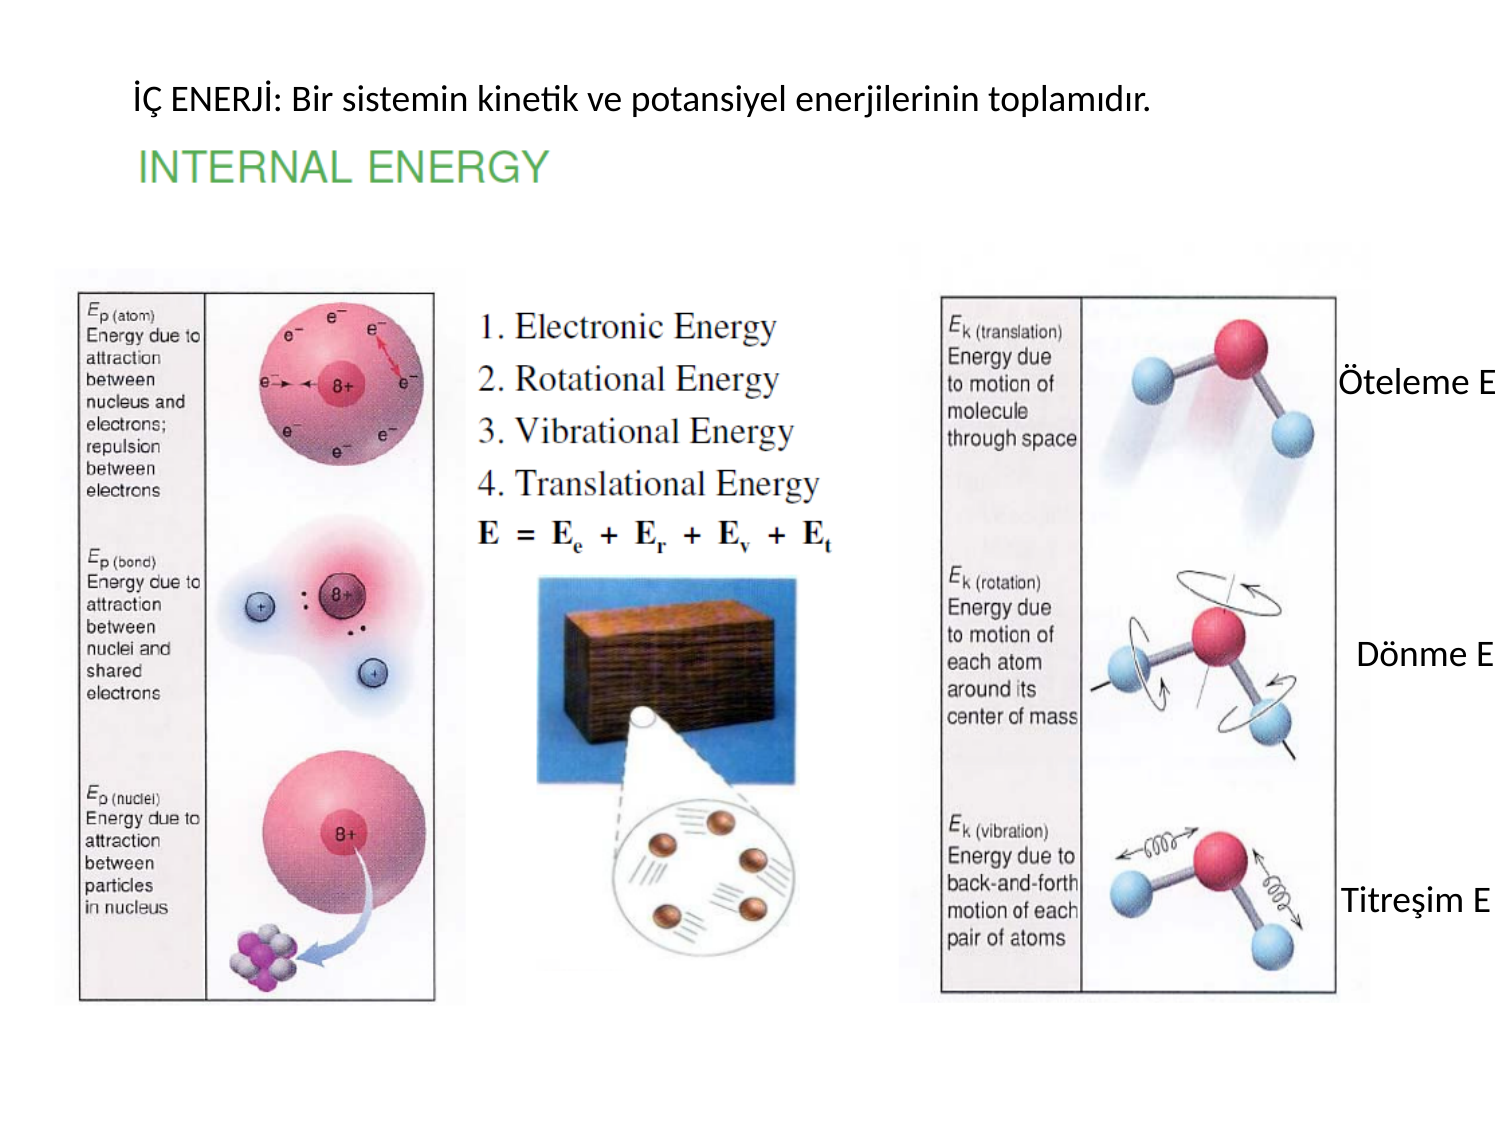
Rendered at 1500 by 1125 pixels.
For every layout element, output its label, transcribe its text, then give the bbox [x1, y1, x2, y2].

text_box Öteleme E [1441, 349, 1500, 410]
picture [0, 113, 1436, 1008]
text_box İÇ ENERJİ: Bir sistemin kinetik ve potansiyel enerjilerinin toplamıdır. [117, 66, 1177, 111]
text_box Dönme E [1441, 621, 1500, 682]
text_box Titreşim E [1441, 868, 1500, 928]
